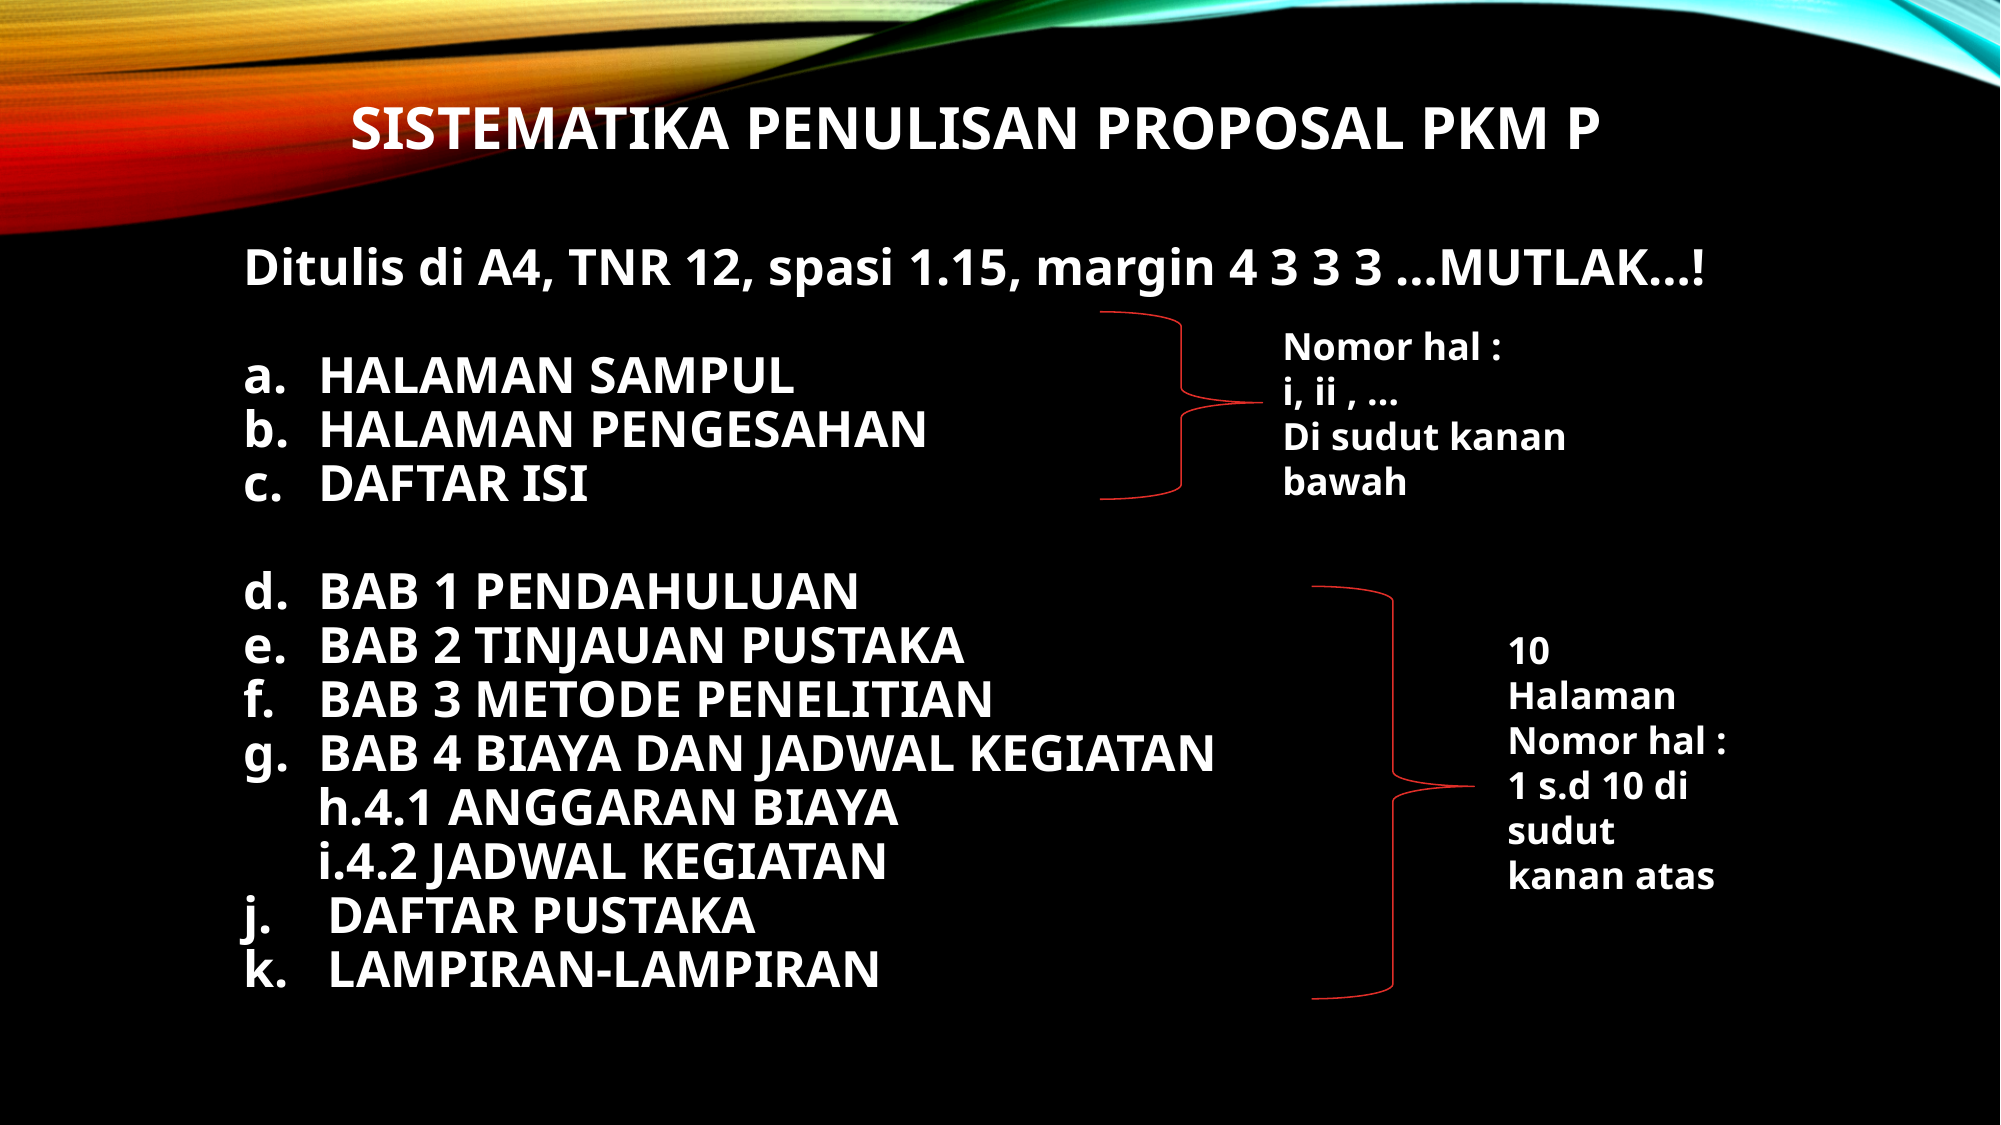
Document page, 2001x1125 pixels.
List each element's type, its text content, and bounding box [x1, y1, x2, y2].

text_box [1099, 310, 1264, 501]
list Ditulis di A4, TNR 12, spasi 1.15, margin 4 3 3 3 …MUTLAK…! Halaman sampul Halaman pengesahan Daftar isi Bab 1 Pendahuluan Bab 2 Tinjauan Pustaka Bab 3 Metode Penelitian Bab 4 Biaya dan Jadwal Kegiatan 4.1 Anggaran Biaya 4.2 Jadwal Kegiatan Daftar Pustaka Lampiran-lampiran [228, 235, 1794, 1125]
text_box [1311, 585, 1475, 1000]
title Sistematika Penulisan Proposal PKM P [292, 84, 1618, 178]
text_box Nomor hal : i, ii , … Di sudut kanan bawah [1267, 315, 1705, 511]
text_box 10 Halaman Nomor hal : 1 s.d 10 di sudut kanan atas [1492, 619, 1743, 905]
picture [0, 0, 2000, 237]
